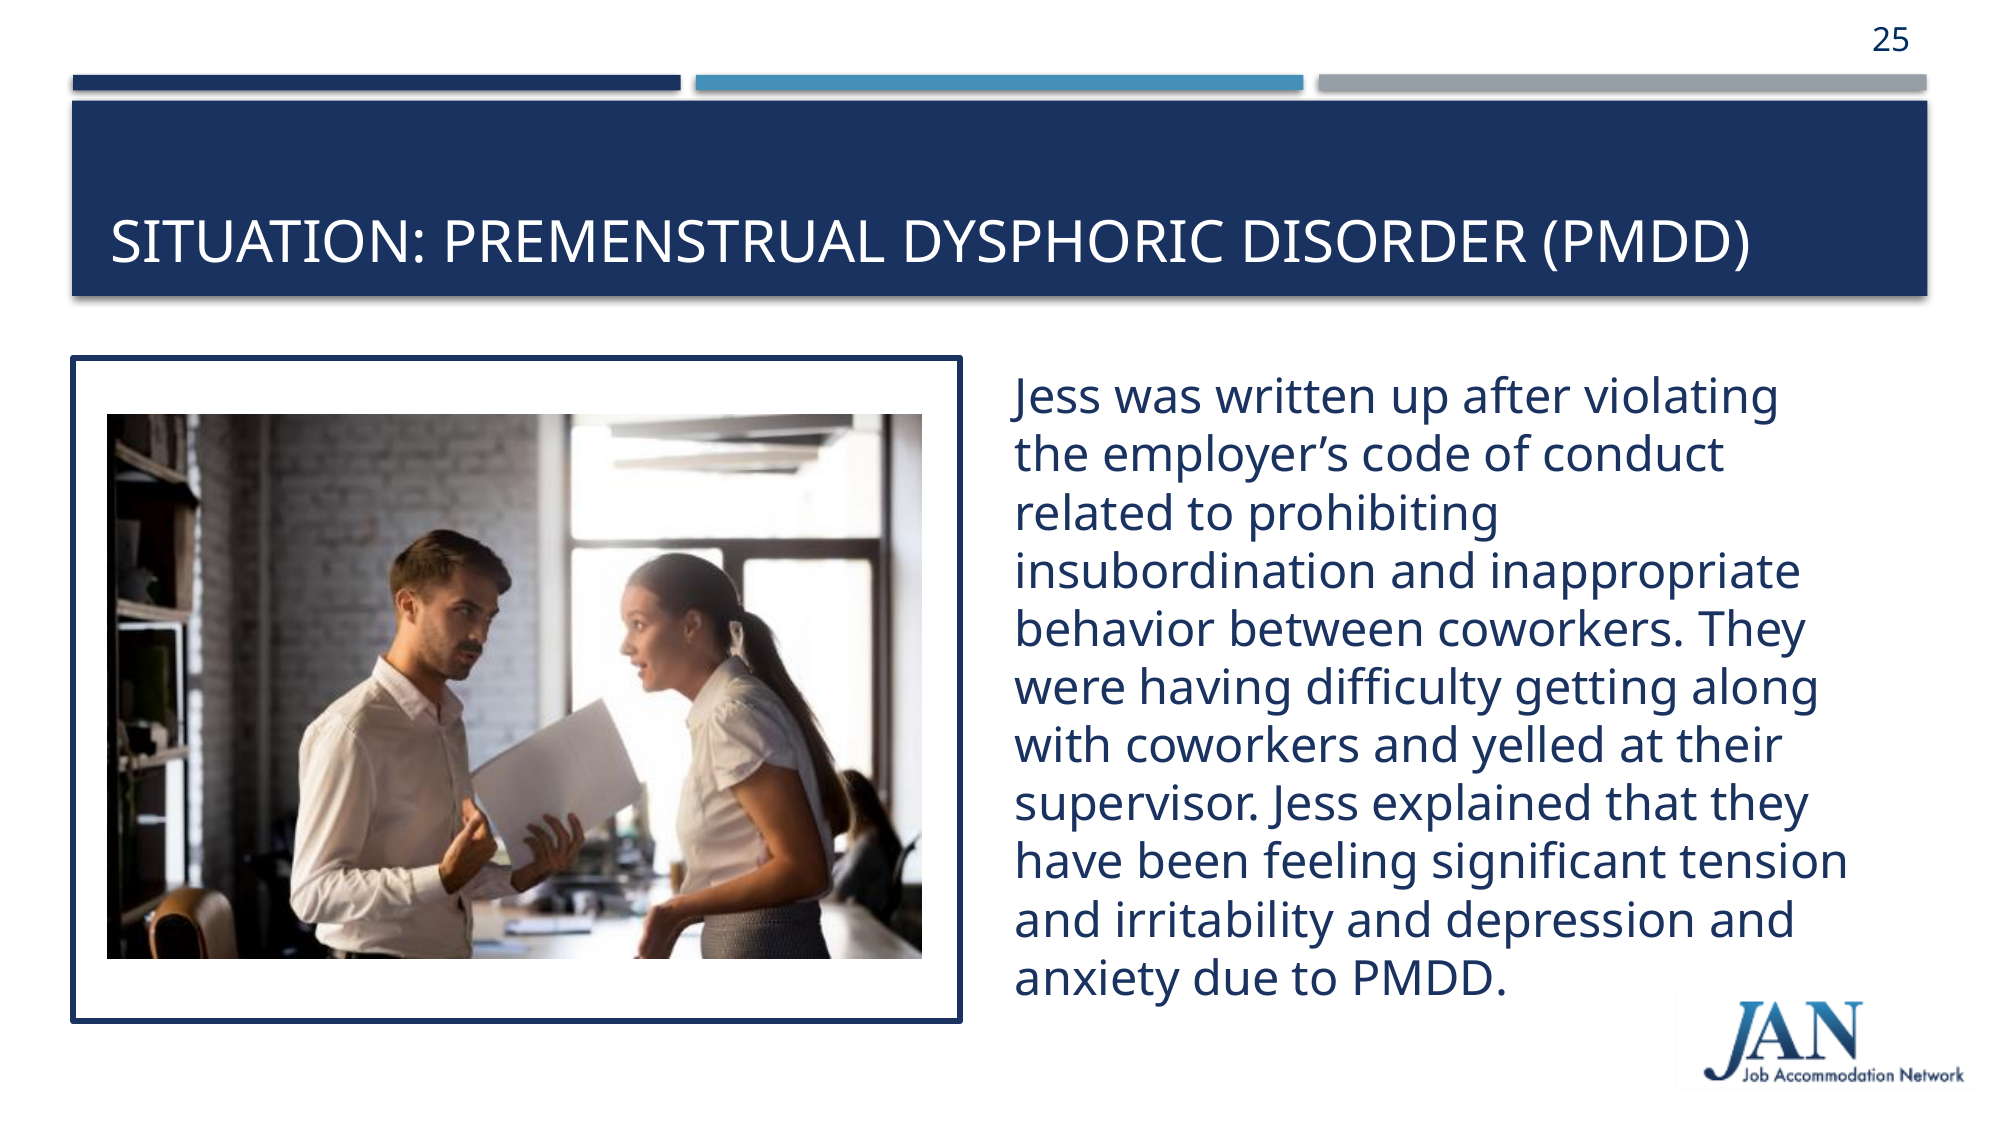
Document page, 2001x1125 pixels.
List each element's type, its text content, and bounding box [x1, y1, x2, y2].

picture [1676, 994, 1977, 1090]
picture [107, 414, 923, 959]
text_box [71, 356, 962, 1023]
title Situation: premenstrual dysphoric disorder (PMDD) [95, 115, 1905, 282]
slide_number 25 [1749, 9, 1925, 69]
list Jess was written up after violating the employer’s code of conduct related to prohibiting insubordination and inappropriate behavior between coworkers. They were having difficulty getting along with coworkers and yelled at their supervisor. Jess explained that they have been feeling significant tension and irritability and depression and anxiety due to PMDD. [999, 357, 1866, 1022]
